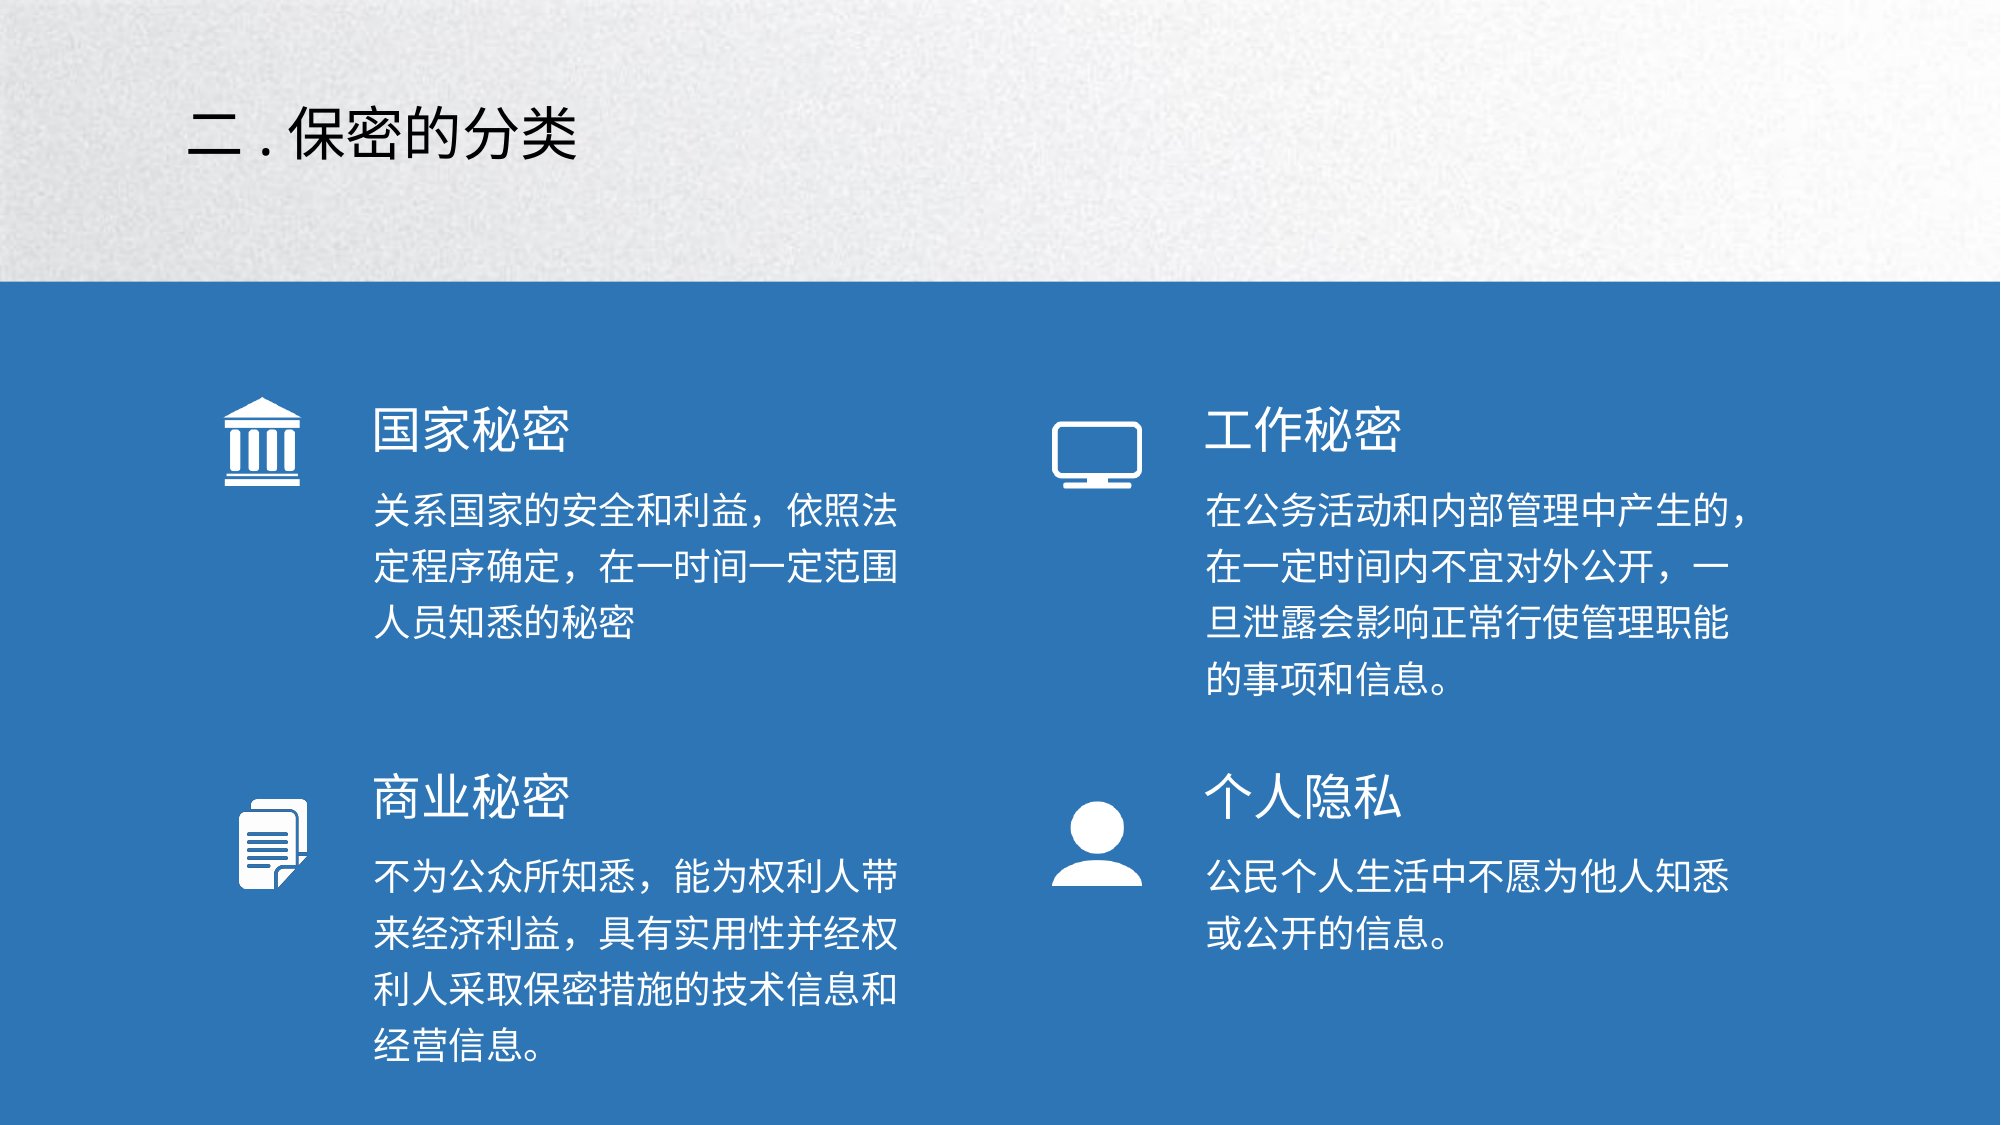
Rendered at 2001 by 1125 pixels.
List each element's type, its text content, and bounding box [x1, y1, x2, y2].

picture [0, 0, 2001, 1125]
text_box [1203, 410, 1731, 711]
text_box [371, 410, 900, 642]
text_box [1203, 777, 1731, 1009]
text_box [0, 281, 2000, 1125]
picture [1052, 798, 1142, 888]
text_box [371, 777, 900, 1073]
picture [1052, 410, 1142, 500]
text_box 二.保密的分类 [170, 89, 623, 175]
picture [217, 397, 307, 486]
picture [239, 799, 307, 889]
